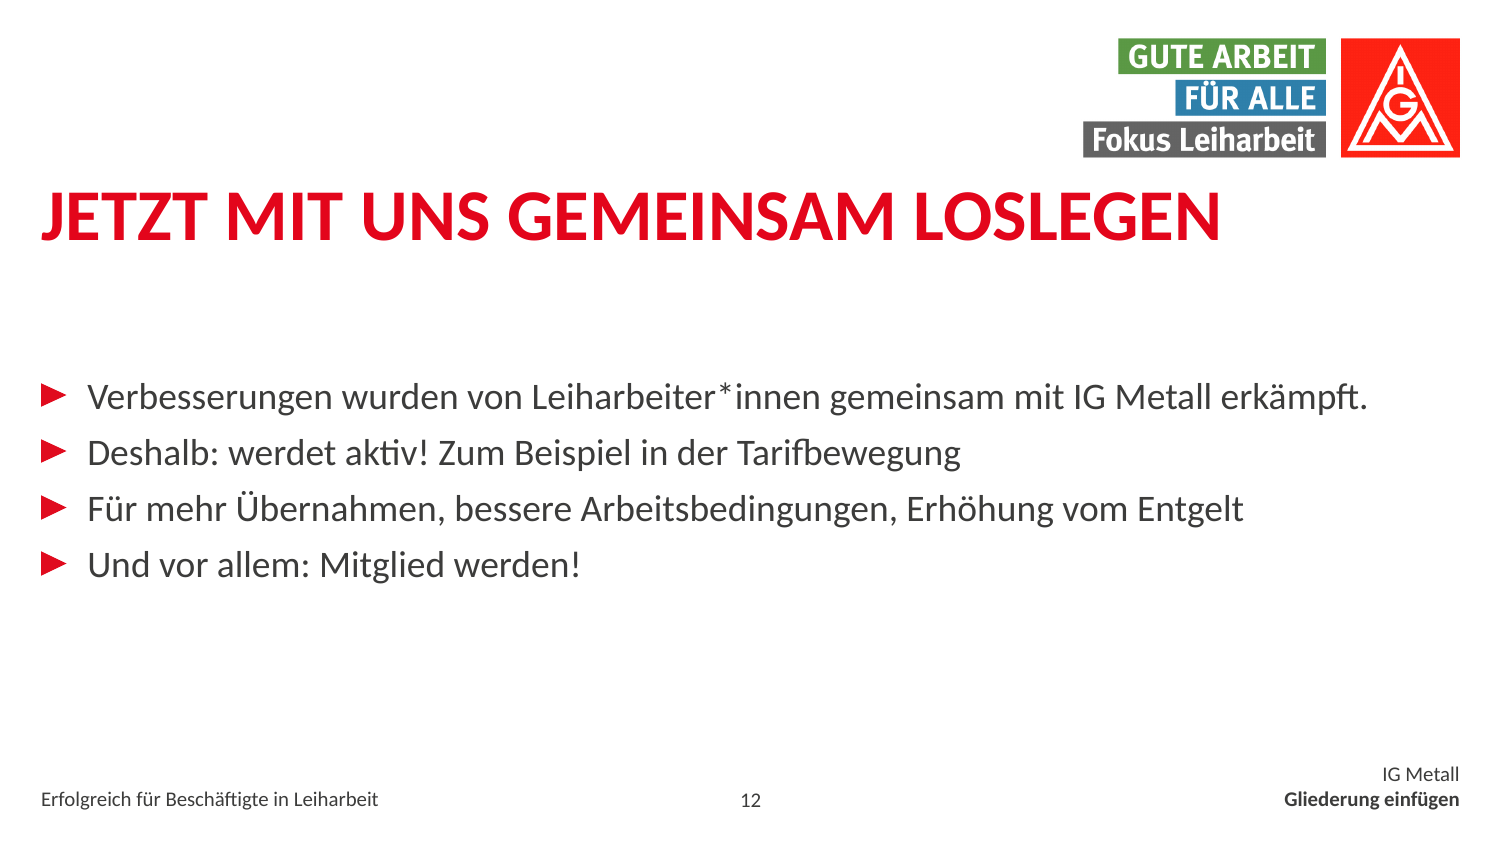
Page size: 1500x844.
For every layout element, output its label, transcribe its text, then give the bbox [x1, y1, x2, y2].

list Verbesserungen wurden von Leiharbeiter*innen gemeinsam mit IG Metall erkämpft. Deshalb: werdet aktiv! Zum Beispiel in der Tarifbewegung Für mehr Übernahmen, bessere Arbeitsbedingungen, Erhöhung vom Entgelt Und vor allem: Mitglied werden! [41, 377, 1459, 725]
picture [41, 551, 66, 576]
picture [1053, 8, 1490, 187]
title Jetzt mit uns gemeinsam loslegen [41, 177, 1459, 252]
picture [41, 383, 66, 407]
picture [41, 495, 66, 520]
picture [41, 439, 66, 463]
